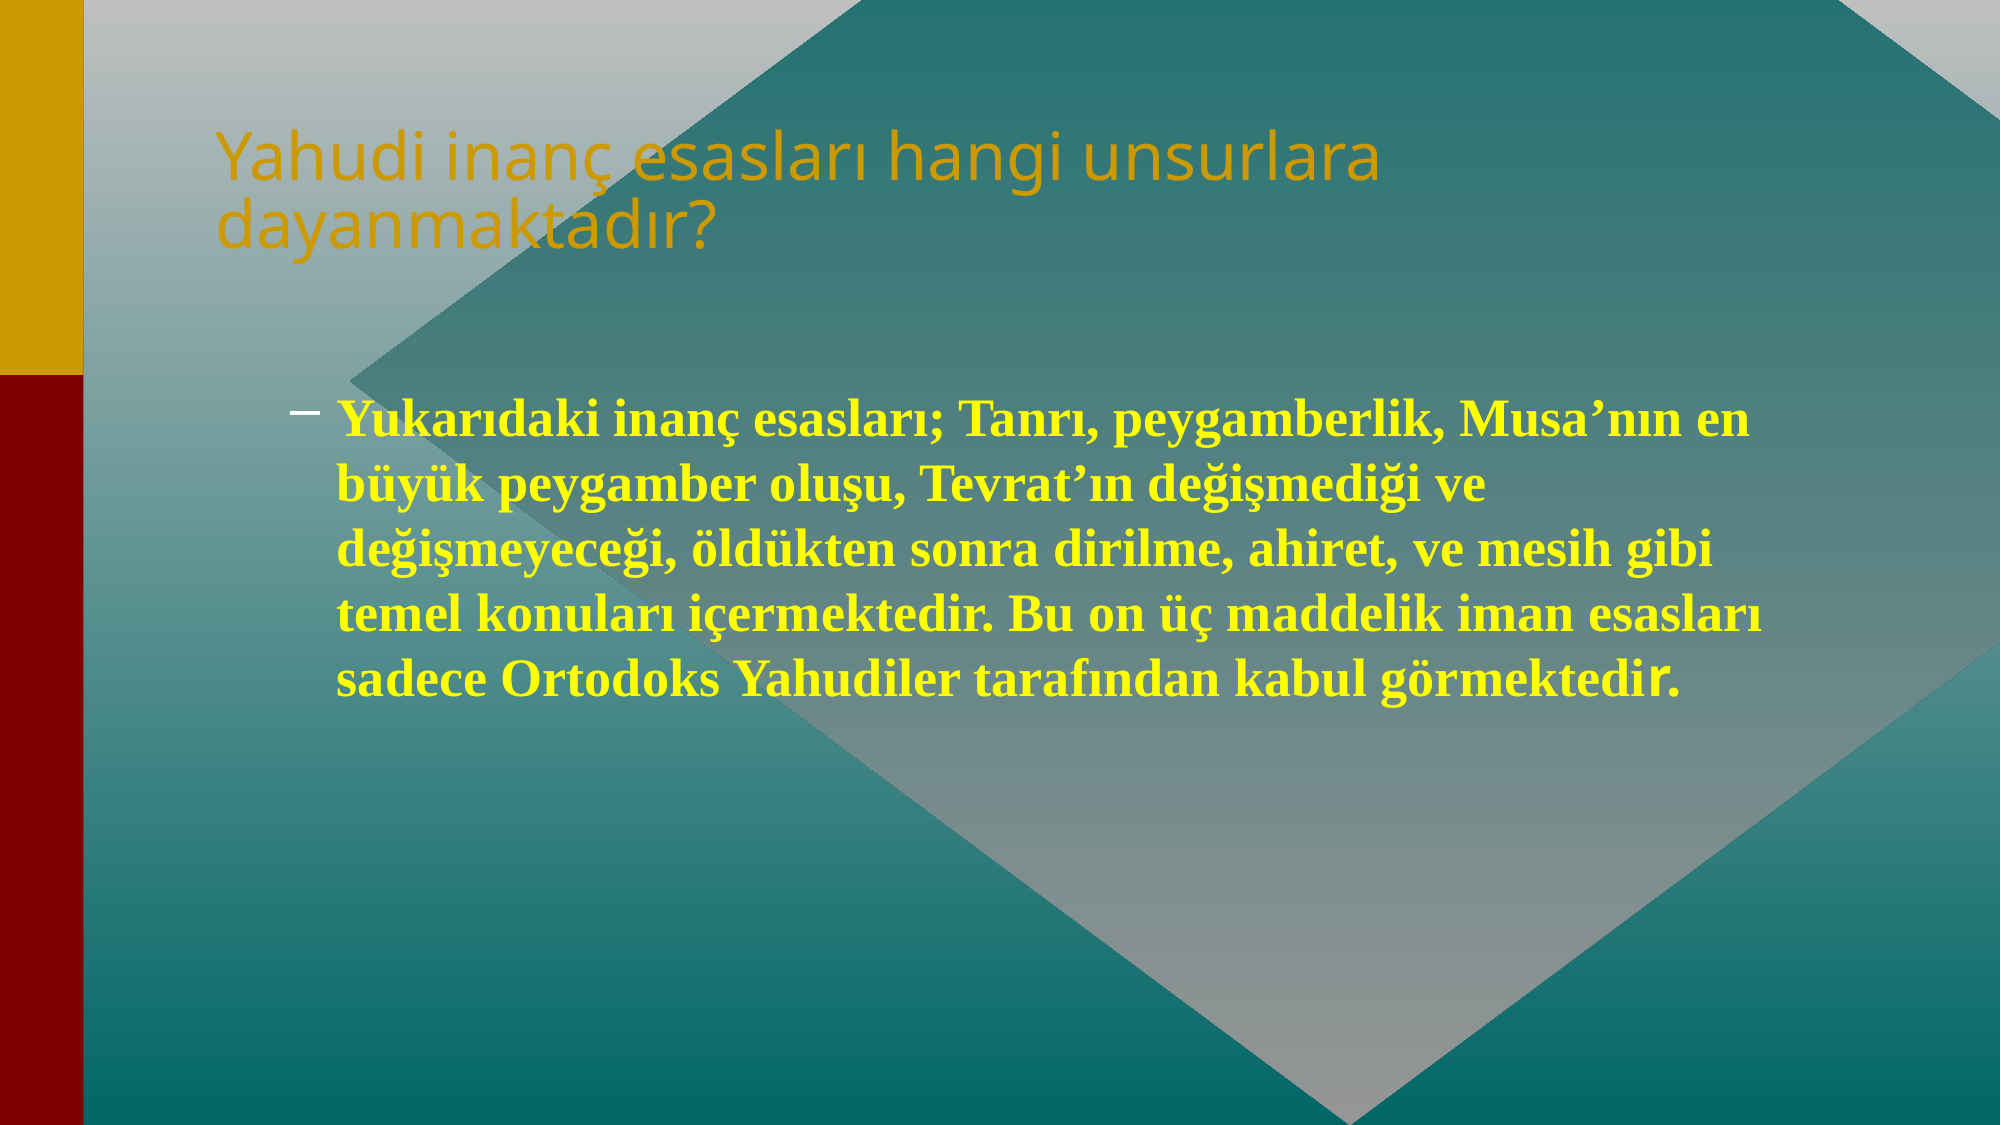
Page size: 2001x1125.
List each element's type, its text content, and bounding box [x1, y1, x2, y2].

list Yukarıdaki inanç esasları; Tanrı, peygamberlik, Musa’nın en büyük peygamber oluşu, Tevrat’ın değişmediği ve değişmeyeceği, öldükten sonra dirilme, ahiret, ve mesih gibi temel konuları içermektedir. Bu on üç maddelik iman esasları sadece Ortodoks Yahudiler tarafından kabul görmektedir. [200, 375, 1850, 975]
title Yahudi inanç esasları hangi unsurlara dayanmaktadır? [200, 99, 1800, 288]
